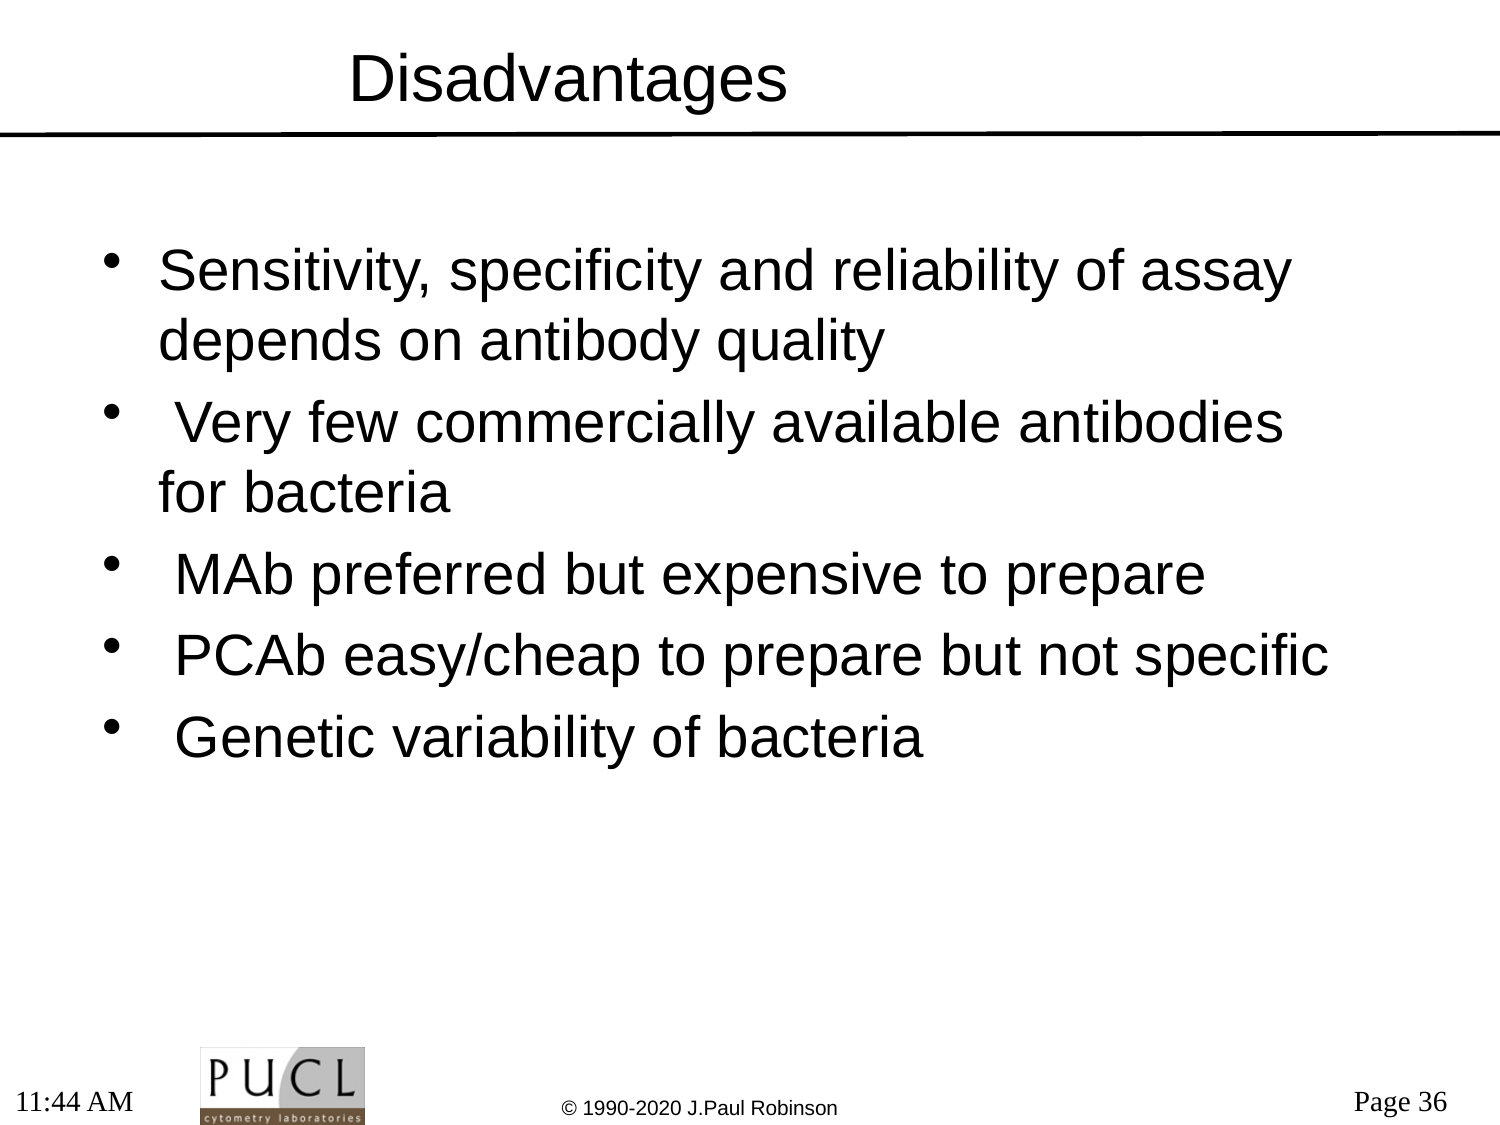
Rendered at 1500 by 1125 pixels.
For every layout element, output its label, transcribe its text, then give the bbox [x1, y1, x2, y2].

picture [200, 1047, 365, 1125]
title Disadvantages [0, 0, 1138, 150]
list Sensitivity, specificity and reliability of assay depends on antibody quality Very few commercially available antibodies for bacteria MAb preferred but expensive to prepare PCAb easy/cheap to prepare but not specific Genetic variability of bacteria [87, 224, 1363, 900]
footer © 1990-2020 J.Paul Robinson [462, 1087, 938, 1125]
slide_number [0, 1074, 163, 1125]
